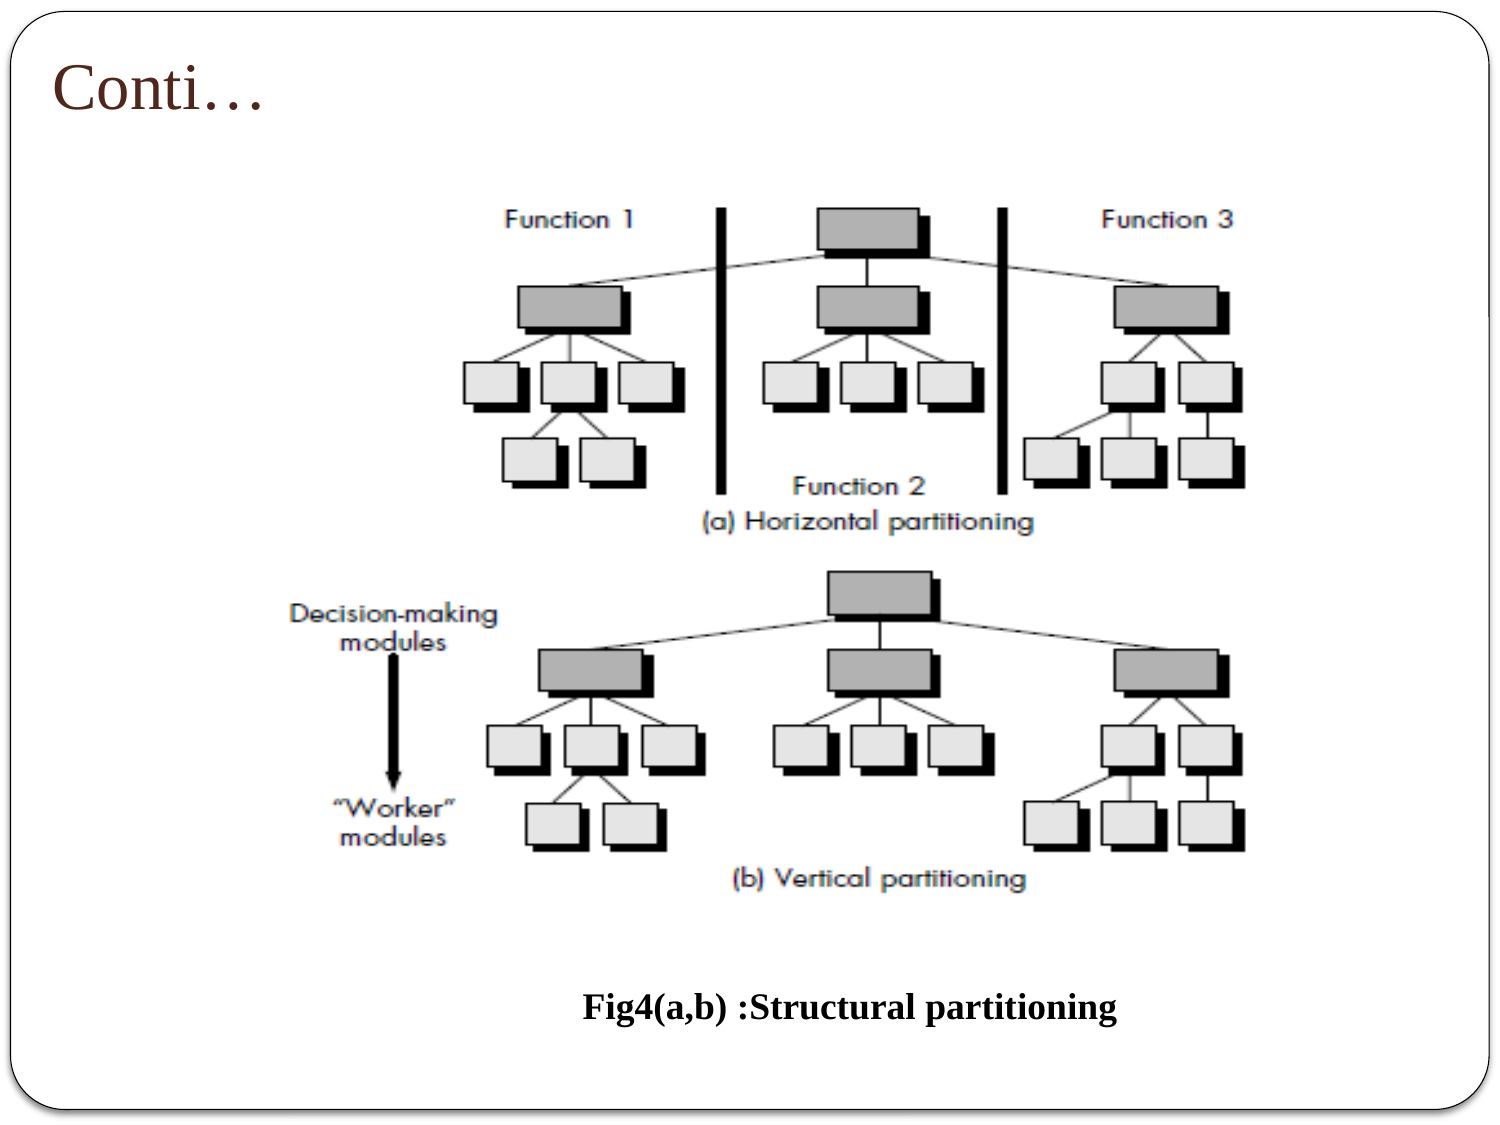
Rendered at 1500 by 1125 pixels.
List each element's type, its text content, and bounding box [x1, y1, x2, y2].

title Conti… [37, 45, 1463, 138]
text_box Fig4(a,b) :Structural partitioning [474, 974, 1225, 1035]
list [237, 162, 1363, 951]
